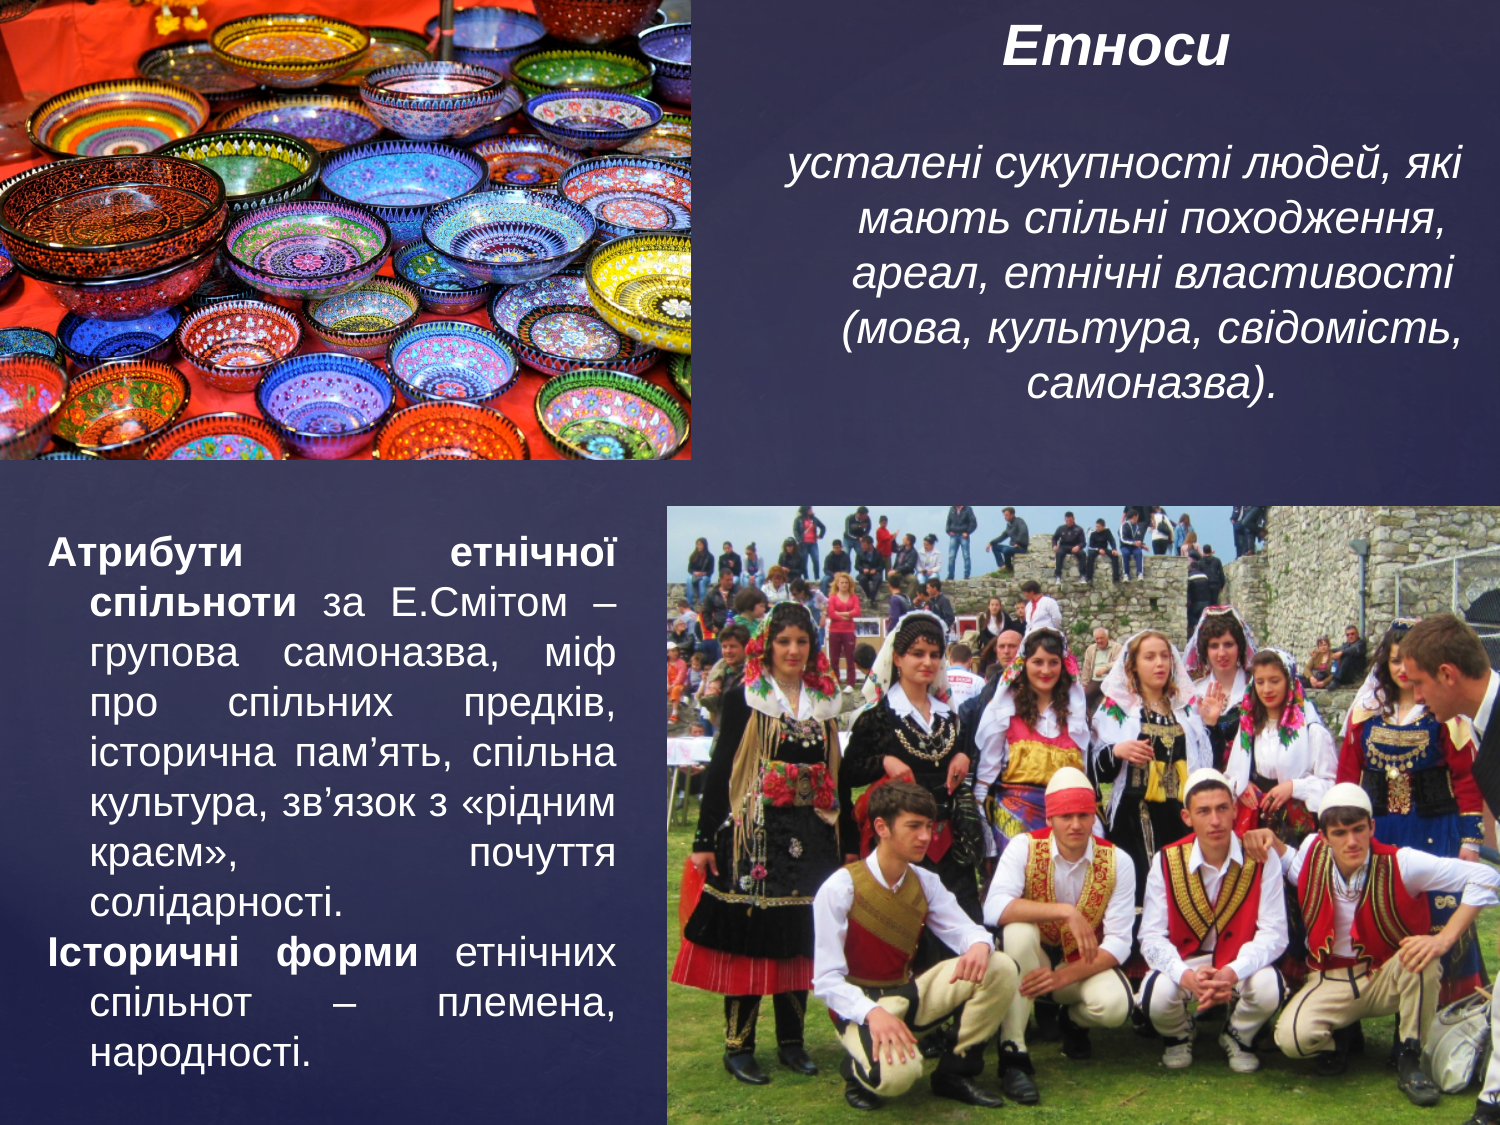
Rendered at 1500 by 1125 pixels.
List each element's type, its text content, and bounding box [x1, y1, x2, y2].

picture [0, 0, 692, 461]
picture [666, 506, 1500, 1125]
text_box Етноси усталені сукупності людей, які мають спільні походження, ареал, етнічні властивості (мова, культура, свідомість, самоназва). [749, 0, 1500, 457]
list Атрибути етнічної спільноти за Е.Смітом – групова самоназва, міф про спільних предків, історична пам’ять, спільна культура, зв’язок з «рідним краєм», почуття солідарності. Історичні форми етнічних спільнот – племена, народності. [29, 479, 632, 1121]
